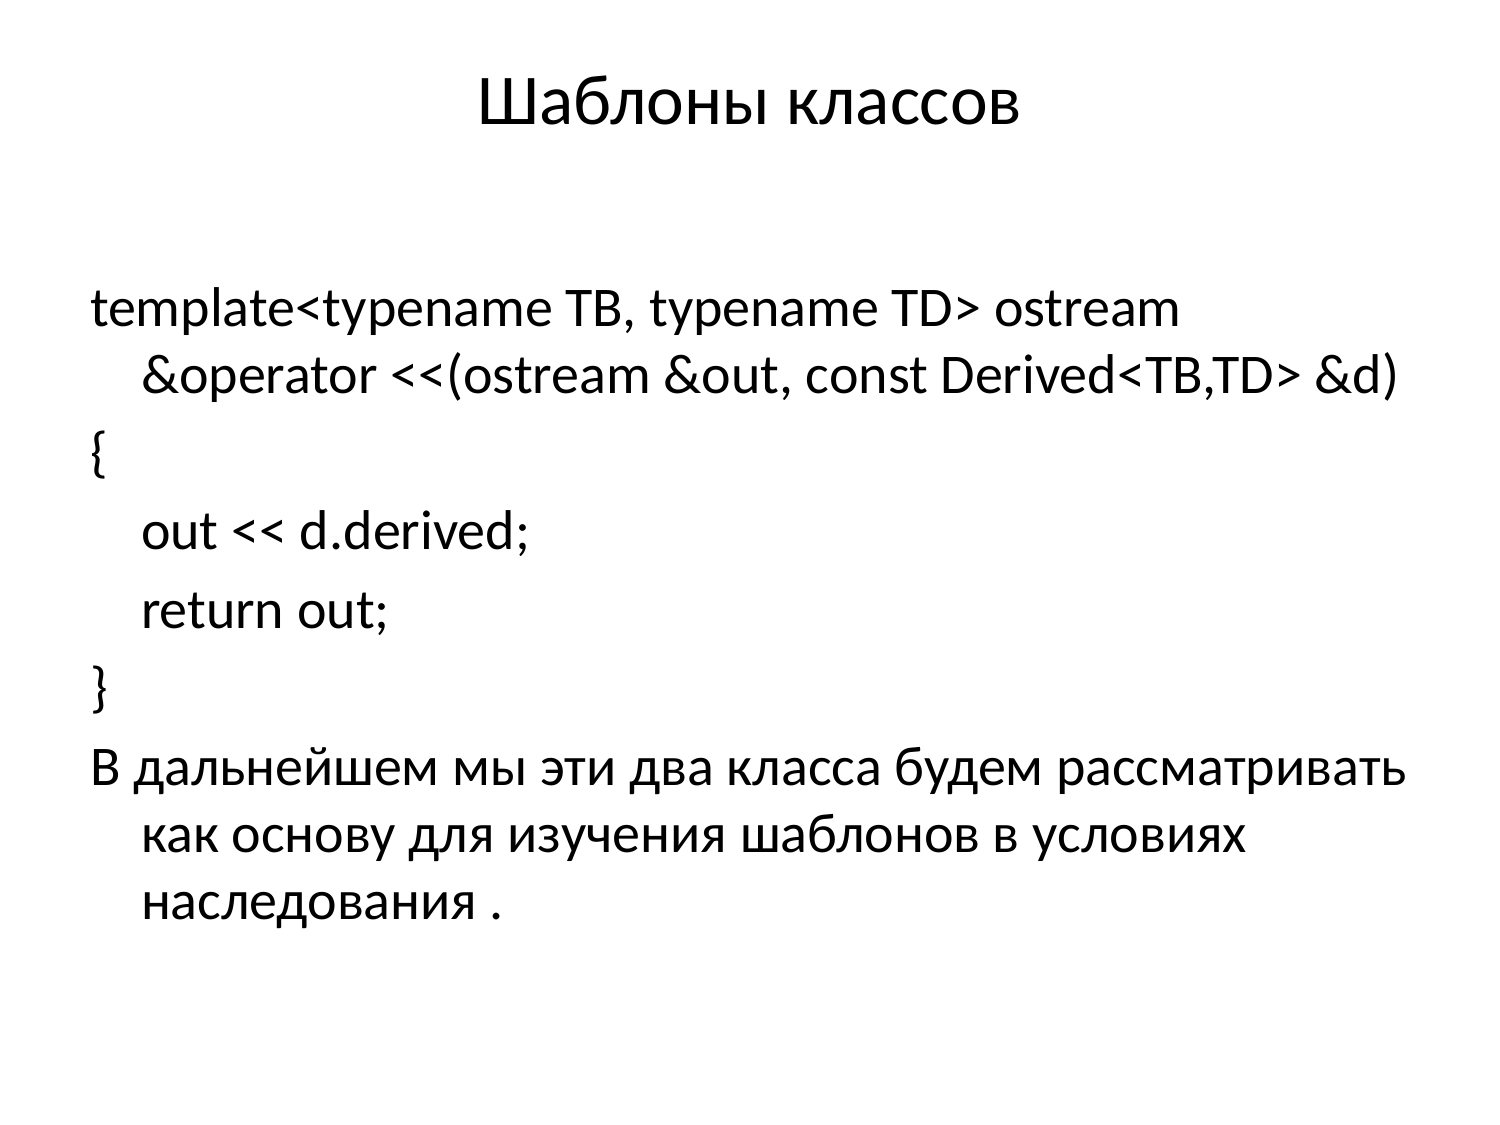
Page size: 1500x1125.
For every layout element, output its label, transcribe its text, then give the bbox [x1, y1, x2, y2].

title Шаблоны классов [75, 45, 1425, 233]
list template<typename TB, typename TD> ostream &operator <<(ostream &out, const Derived<TB,TD> &d) { out << d.derived; return out; } В дальнейшем мы эти два класса будем рассматривать как основу для изучения шаблонов в условиях наследования . [75, 262, 1425, 1005]
